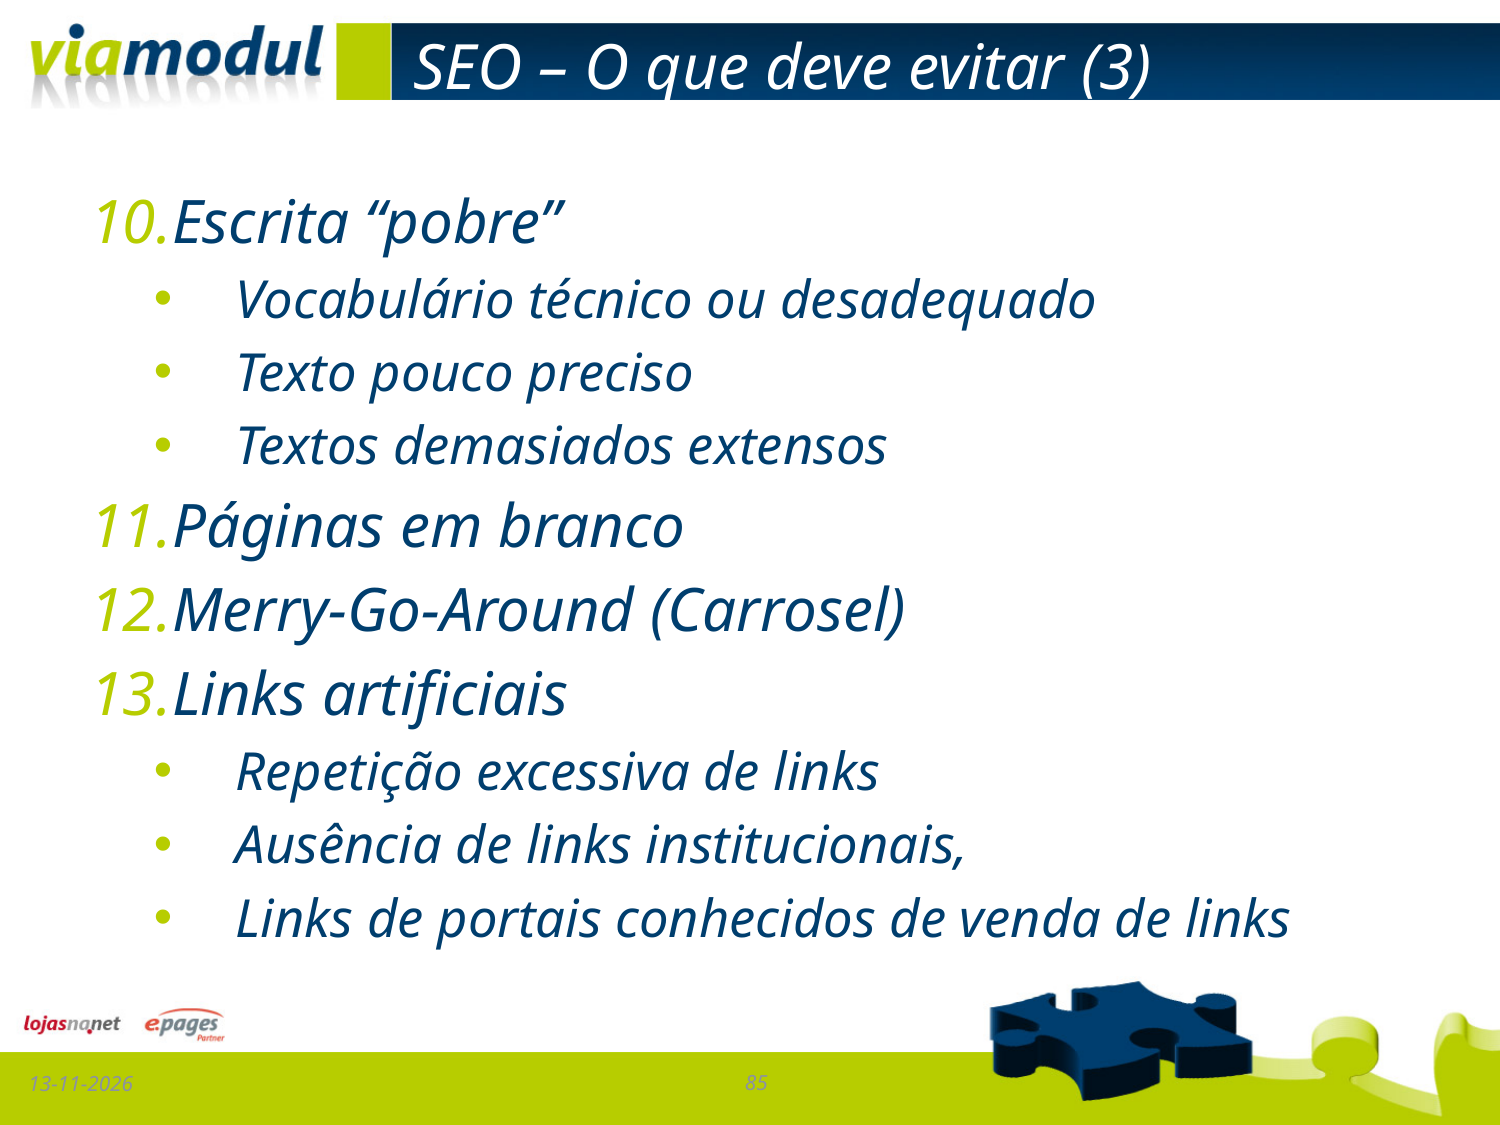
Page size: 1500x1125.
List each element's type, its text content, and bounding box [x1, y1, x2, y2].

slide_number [13, 1066, 364, 1103]
title SEO – O que deve evitar (3) [398, 23, 1500, 106]
picture [0, 976, 1500, 1125]
picture [0, 0, 1500, 120]
list Escrita “pobre” Vocabulário técnico ou desadequado Texto pouco preciso Textos demasiados extensos Páginas em branco Merry-Go-Around (Carrosel) Links artificiais Repetição excessiva de links Ausência de links institucionais, Links de portais conhecidos de venda de links [75, 175, 1425, 961]
slide_number 85 [669, 1066, 844, 1102]
